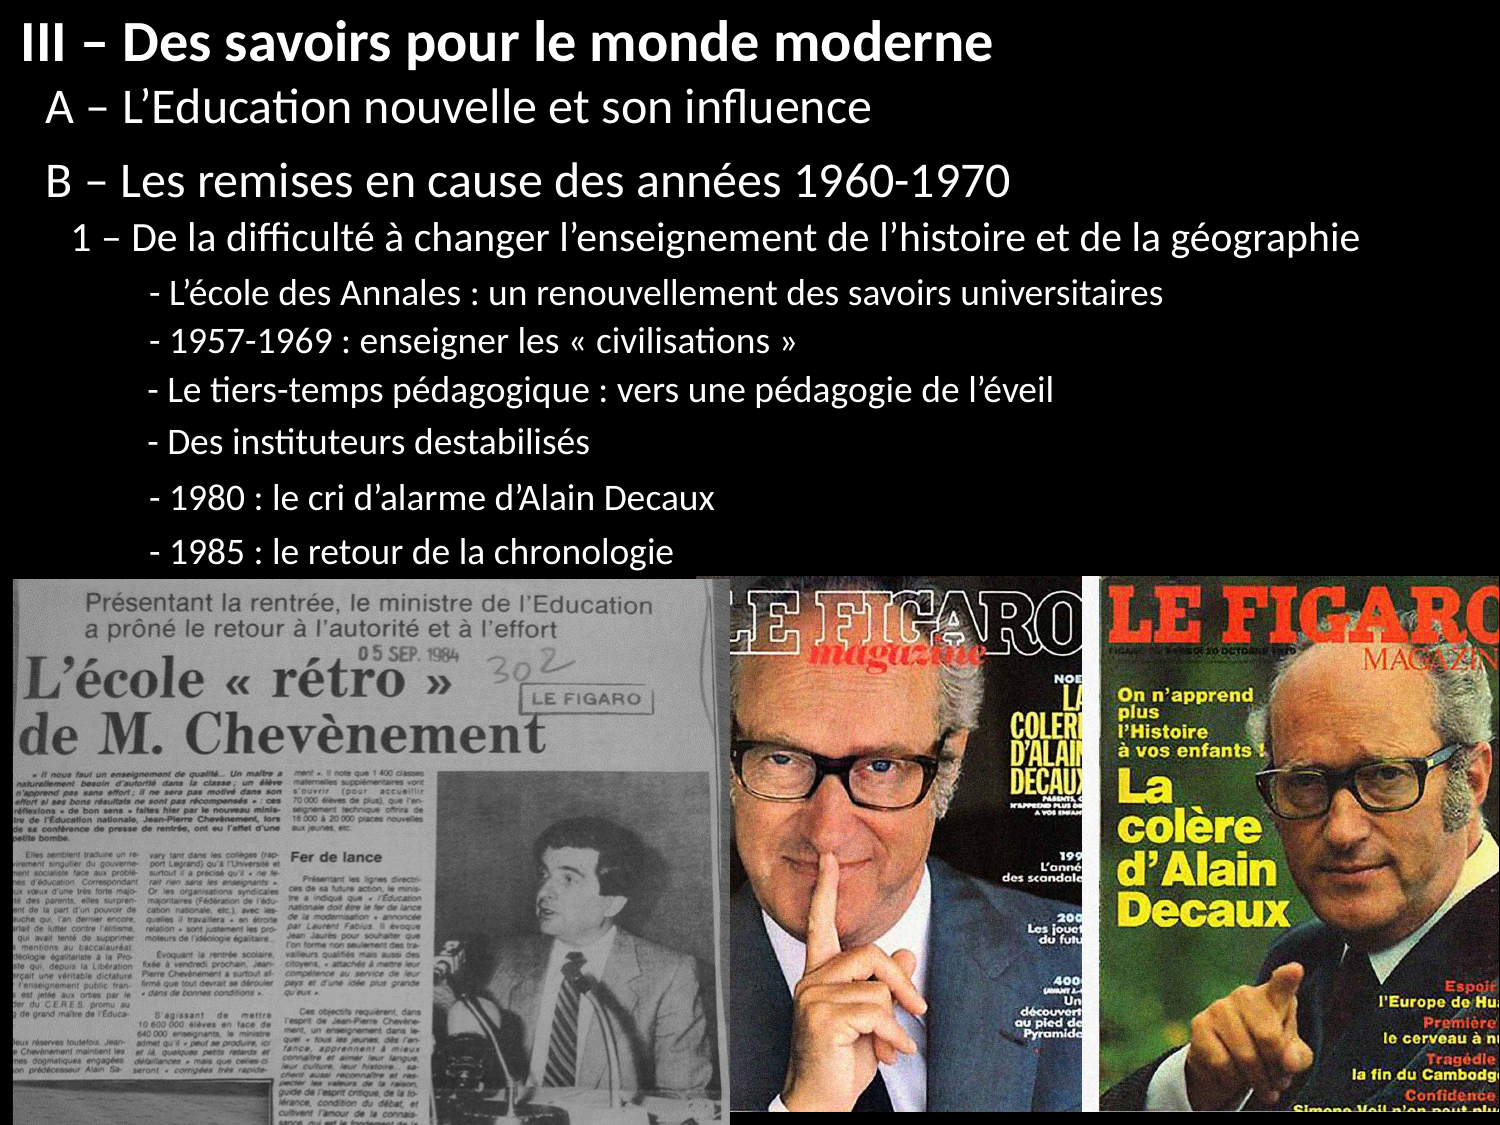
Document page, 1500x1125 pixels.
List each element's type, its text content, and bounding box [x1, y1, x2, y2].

text_box B – Les remises en cause des années 1960-1970 [30, 140, 1236, 216]
text_box - Le tiers-temps pédagogique : vers une pédagogie de l’éveil [132, 357, 1173, 409]
text_box - 1957-1969 : enseigner les « civilisations » [134, 308, 1382, 369]
text_box A – L’Education nouvelle et son influence [30, 81, 1236, 140]
text_box III – Des savoirs pour le monde moderne [6, 0, 1260, 81]
text_box - Des instituteurs destabilisés [132, 409, 1173, 470]
picture [12, 576, 1499, 1125]
text_box - 1980 : le cri d’alarme d’Alain Decaux [134, 465, 1174, 519]
text_box 1 – De la difficulté à changer l’enseignement de l’histoire et de la géographie [55, 202, 1405, 268]
text_box - 1985 : le retour de la chronologie [134, 519, 1174, 579]
text_box - L’école des Annales : un renouvellement des savoirs universitaires [134, 260, 1382, 308]
